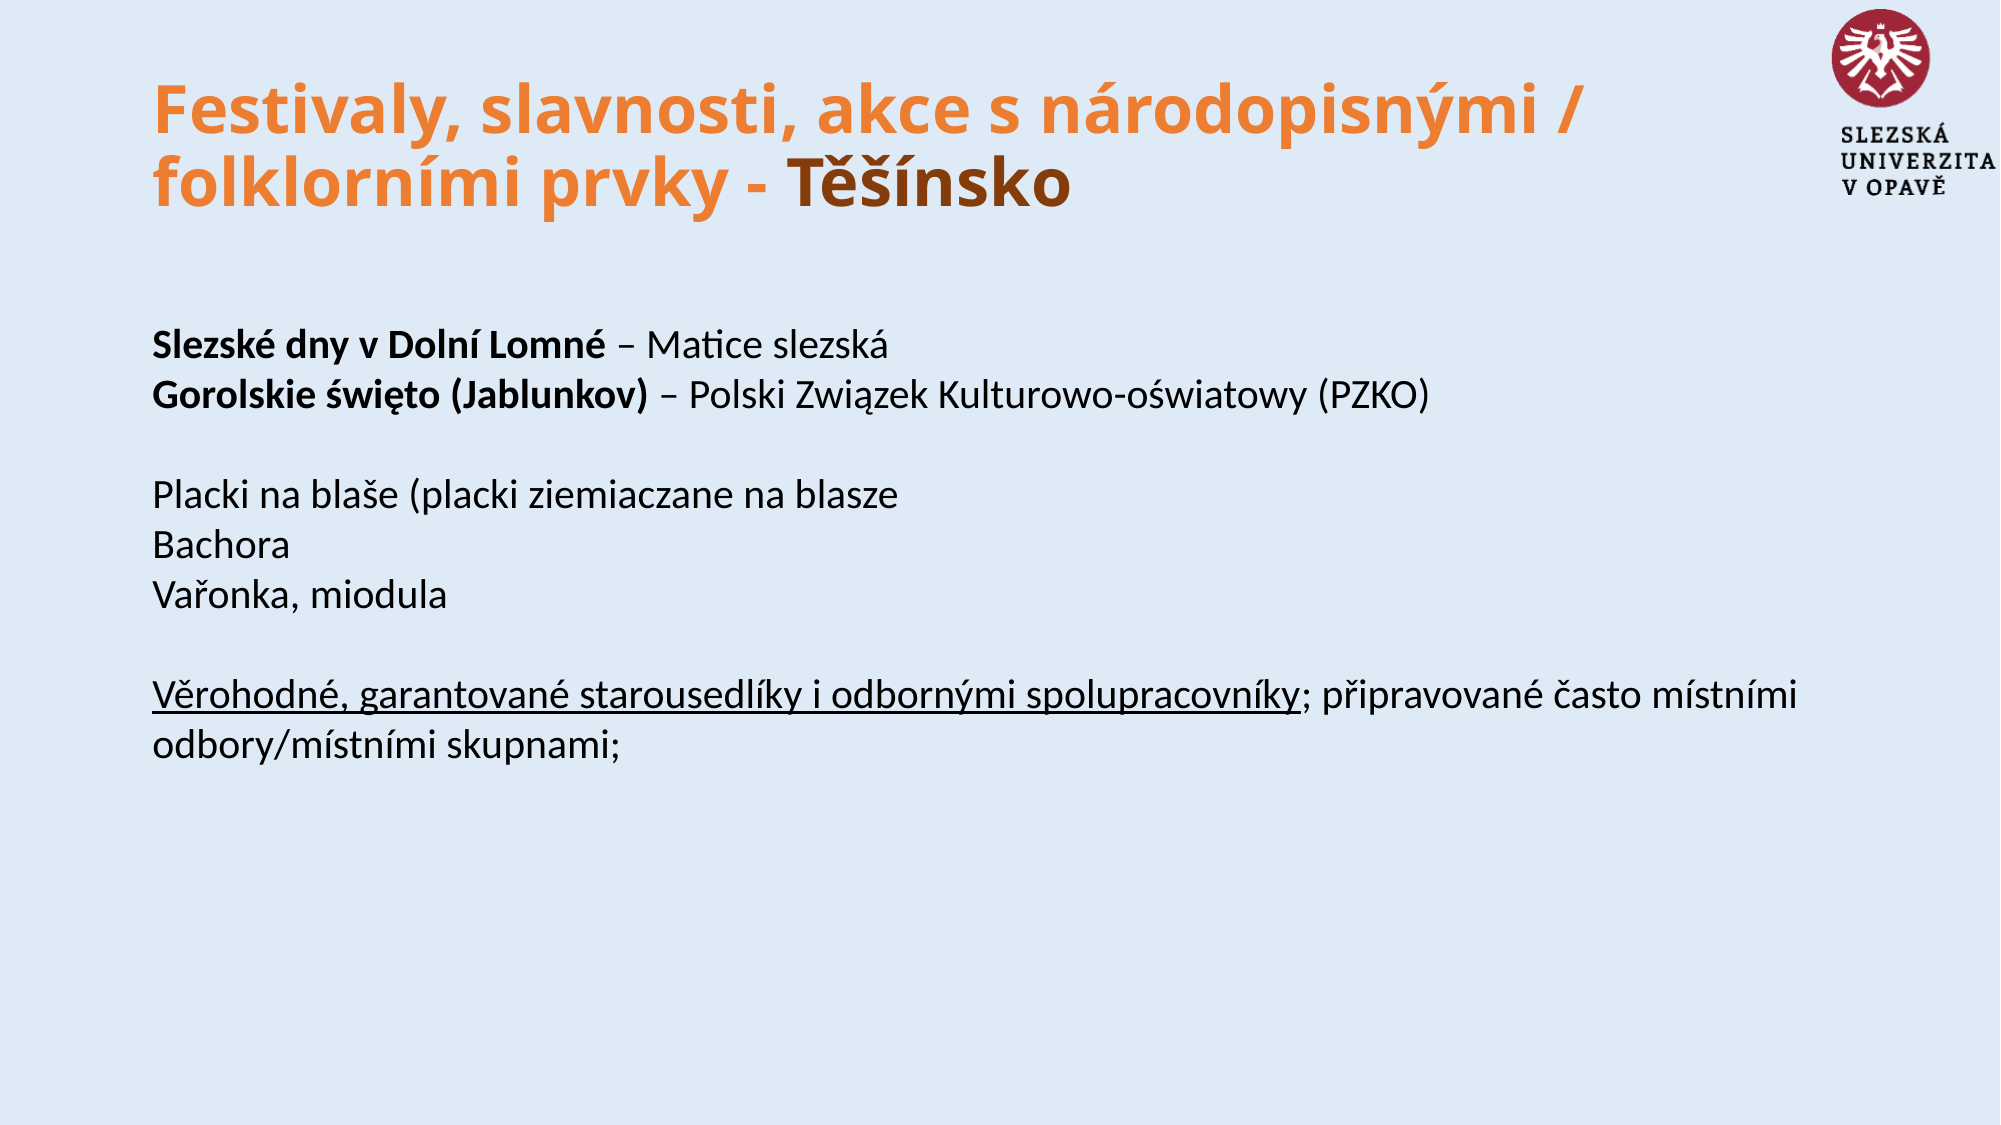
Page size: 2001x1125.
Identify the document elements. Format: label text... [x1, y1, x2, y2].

picture [1829, 9, 2000, 197]
title Festivaly, slavnosti, akce s národopisnými / folklorními prvky - Těšínsko [137, 59, 1863, 209]
list Slezské dny v Dolní Lomné – Matice slezská Gorolskie święto (Jablunkov) – Polski Związek Kulturowo-oświatowy (PZKO) Placki na blaše (placki ziemiaczane na blasze Bachora Vařonka, miodula Věrohodné, garantované starousedlíky i odbornými spolupracovníky; připravované často místními odbory/místními skupnami; [137, 209, 1863, 1075]
